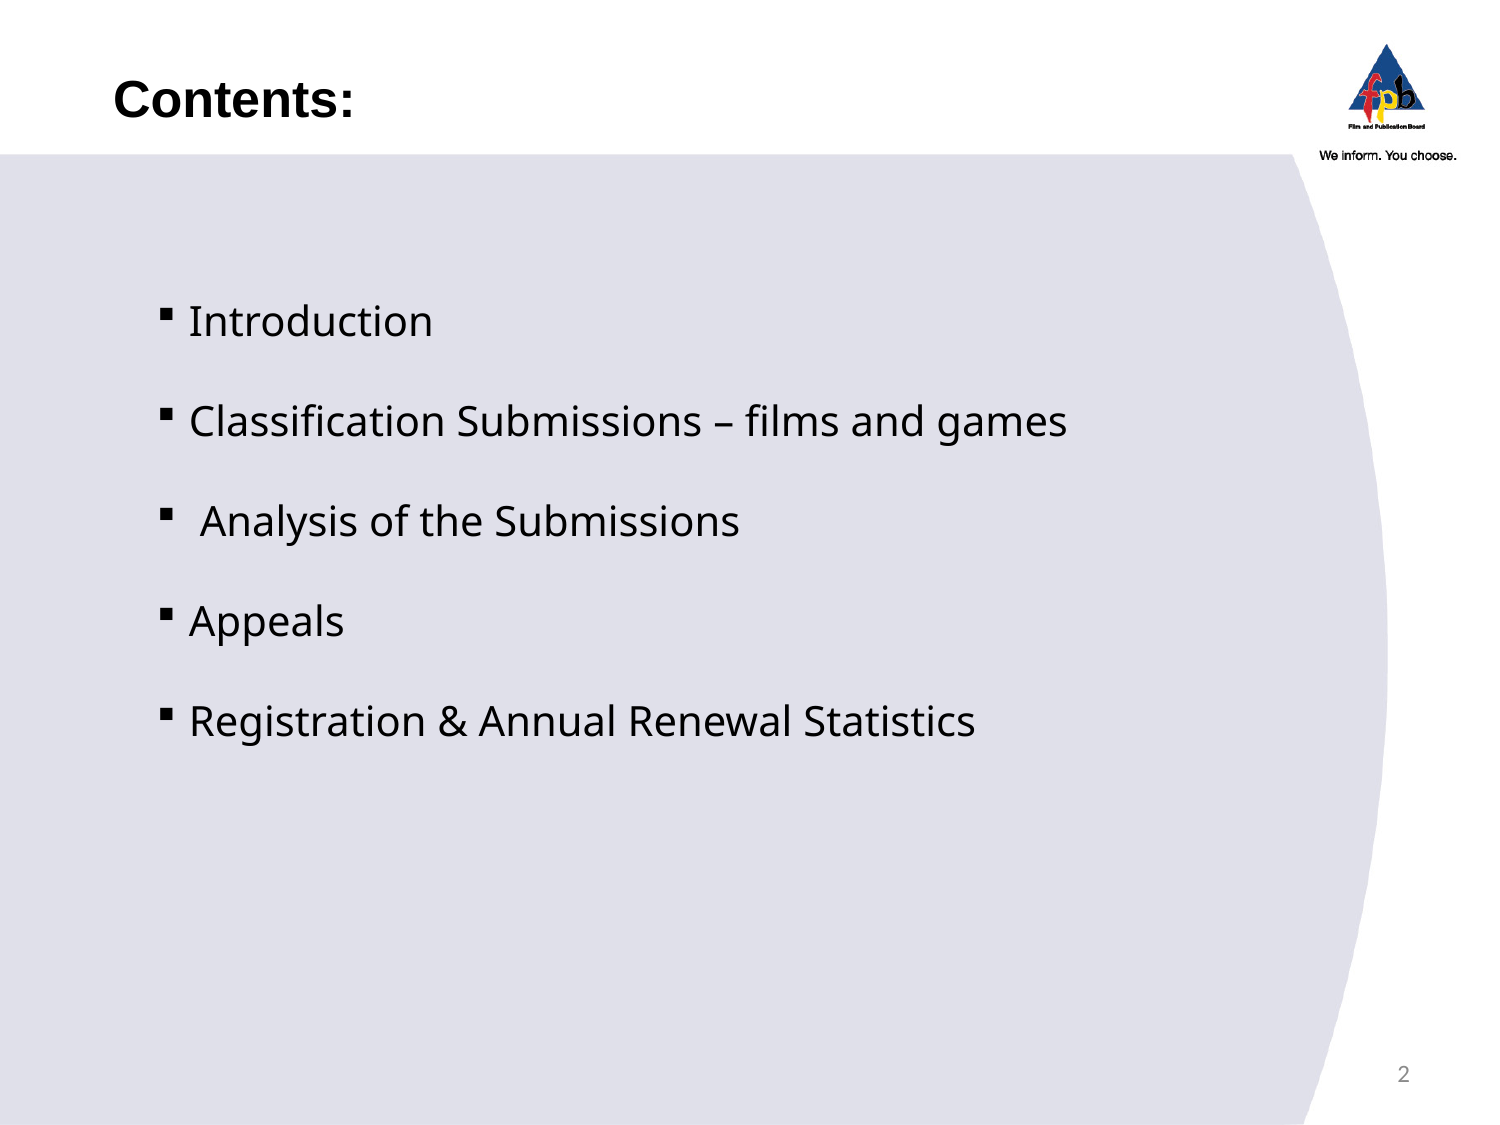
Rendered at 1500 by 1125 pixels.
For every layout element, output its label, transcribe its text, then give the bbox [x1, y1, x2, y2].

picture [0, 0, 1500, 1125]
title Contents: [97, 37, 1401, 156]
text_box Introduction Classification Submissions – films and games Analysis of the Submissions Appeals Registration & Annual Renewal Statistics [142, 236, 1333, 902]
slide_number 2 [1074, 1042, 1425, 1103]
